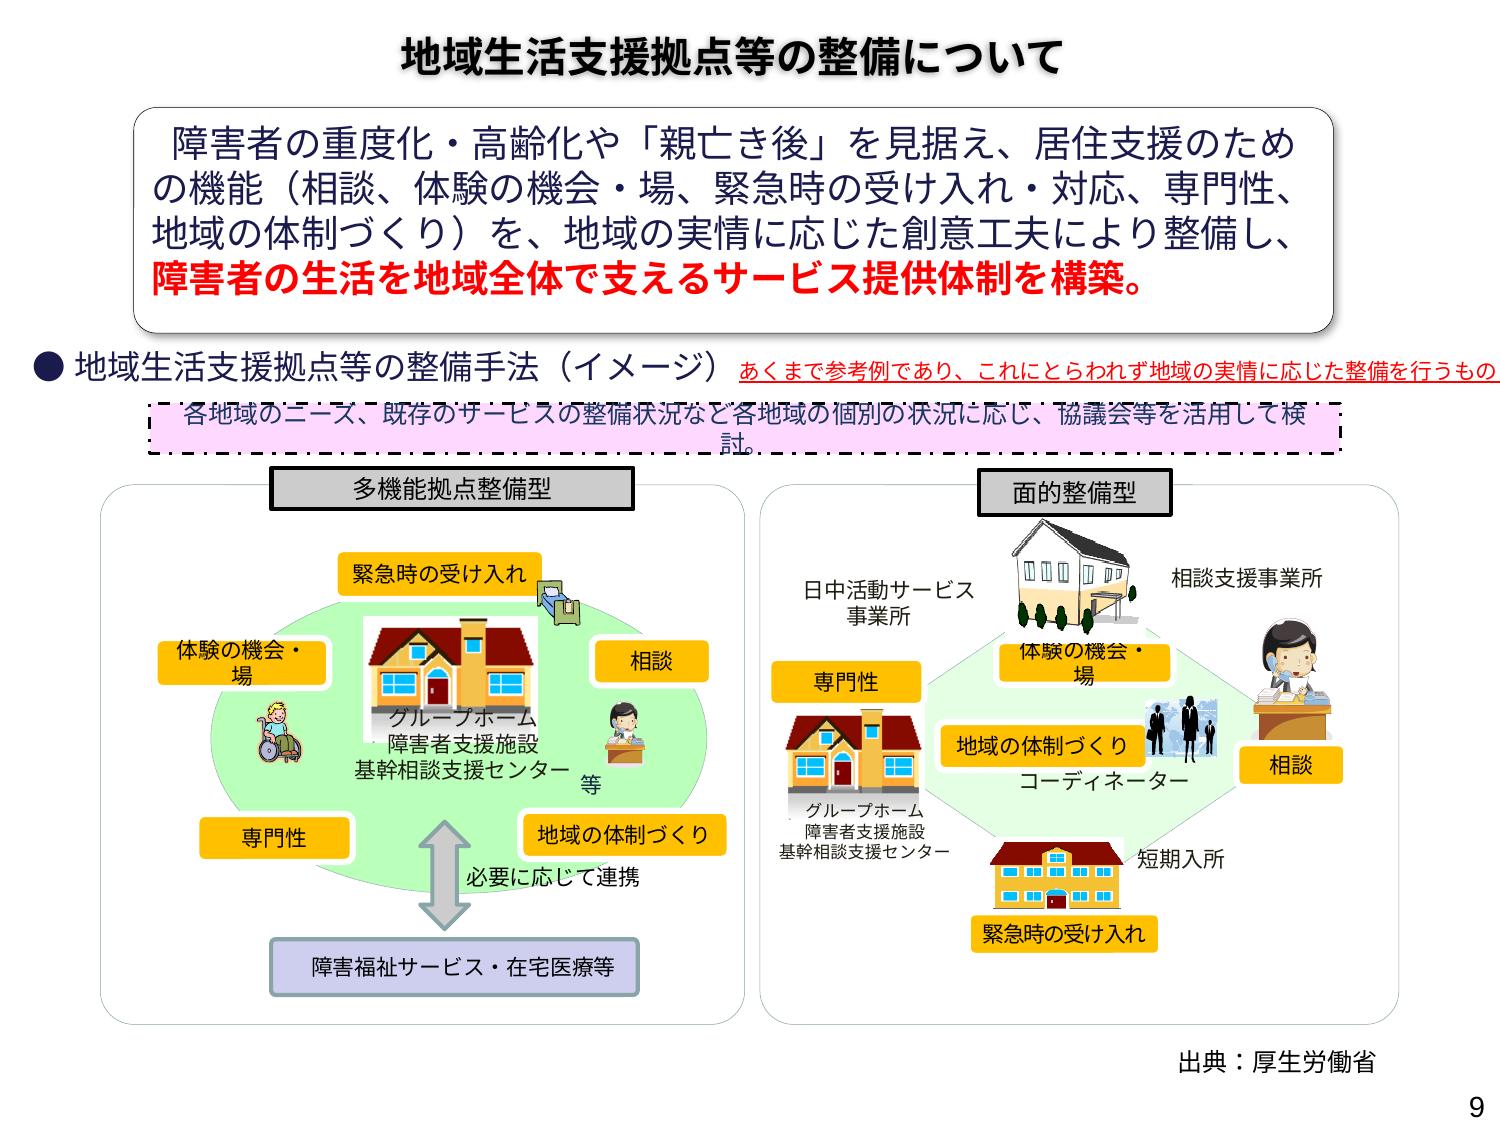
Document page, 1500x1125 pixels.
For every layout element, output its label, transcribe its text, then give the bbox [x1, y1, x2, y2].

text_box 地域の体制づくり [520, 810, 730, 859]
slide_number 9 [1149, 1080, 1500, 1125]
text_box 生活困窮者自立支援制度では、世帯の抱える課題を包括的に支援 [30, 347, 1229, 351]
picture [254, 698, 305, 766]
text_box 体験の機会・場 [154, 638, 330, 689]
text_box [418, 819, 472, 932]
text_box 障害者の重度化・高齢化や「親亡き後」を見据え、居住支援のための機能（相談、体験の機会・場、緊急時の受け入れ・対応、専門性、地域の体制づくり）を、地域の実情に応じた創意工夫により整備し、障害者の生活を地域全体で支えるサービス提供体制を構築。 [133, 107, 1334, 334]
text_box [98, 482, 747, 1027]
text_box ●地域生活支援拠点等の整備手法（イメージ）あくまで参考例であり、これにとらわれず地域の実情に応じた整備を行うものとする。 [28, 346, 1231, 385]
text_box 専門性 [768, 657, 925, 707]
text_box [1152, 632, 1167, 641]
text_box [922, 634, 1245, 841]
picture [1250, 617, 1333, 752]
text_box 相談 [591, 637, 713, 686]
text_box 日中活動サービス 事業所 [774, 587, 999, 619]
text_box 専門性 [196, 813, 353, 863]
picture [363, 579, 582, 744]
text_box 多機能拠点整備型 [269, 466, 635, 511]
text_box 短期入所 [1127, 840, 1260, 877]
picture [604, 700, 646, 769]
text_box 等 [572, 762, 611, 807]
text_box 面的整備型 [977, 468, 1173, 517]
picture [1144, 695, 1218, 764]
text_box 出典：厚生労働省 [1162, 1039, 1393, 1080]
text_box グループホーム 障害者支援施設 基幹相談支援センター [334, 719, 592, 795]
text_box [253, 938, 673, 996]
text_box [757, 482, 1401, 1027]
text_box 相談 [1236, 743, 1347, 788]
text_box [29, 347, 33, 384]
text_box 緊急時の受け入れ [967, 912, 1162, 956]
text_box 相談支援事業所 [1153, 571, 1342, 606]
text_box グループホーム 障害者支援施設 基幹相談支援センター [761, 804, 969, 879]
picture [781, 705, 925, 820]
picture [989, 836, 1124, 929]
text_box 地域生活支援拠点等の整備について [143, 28, 1325, 83]
text_box 必要に応じて連携 [461, 857, 645, 895]
text_box 各地域のニーズ、既存のサービスの整備状況など各地域の個別の状況に応じ、協議会等を活用して検討。 [148, 401, 1342, 456]
text_box 緊急時の受け入れ [334, 549, 546, 600]
text_box 体験の機会・場 [996, 641, 1174, 685]
text_box 地域の体制づくり [937, 721, 1139, 771]
text_box [208, 599, 709, 896]
text_box コーディネーター [998, 765, 1228, 797]
picture [1004, 512, 1146, 644]
